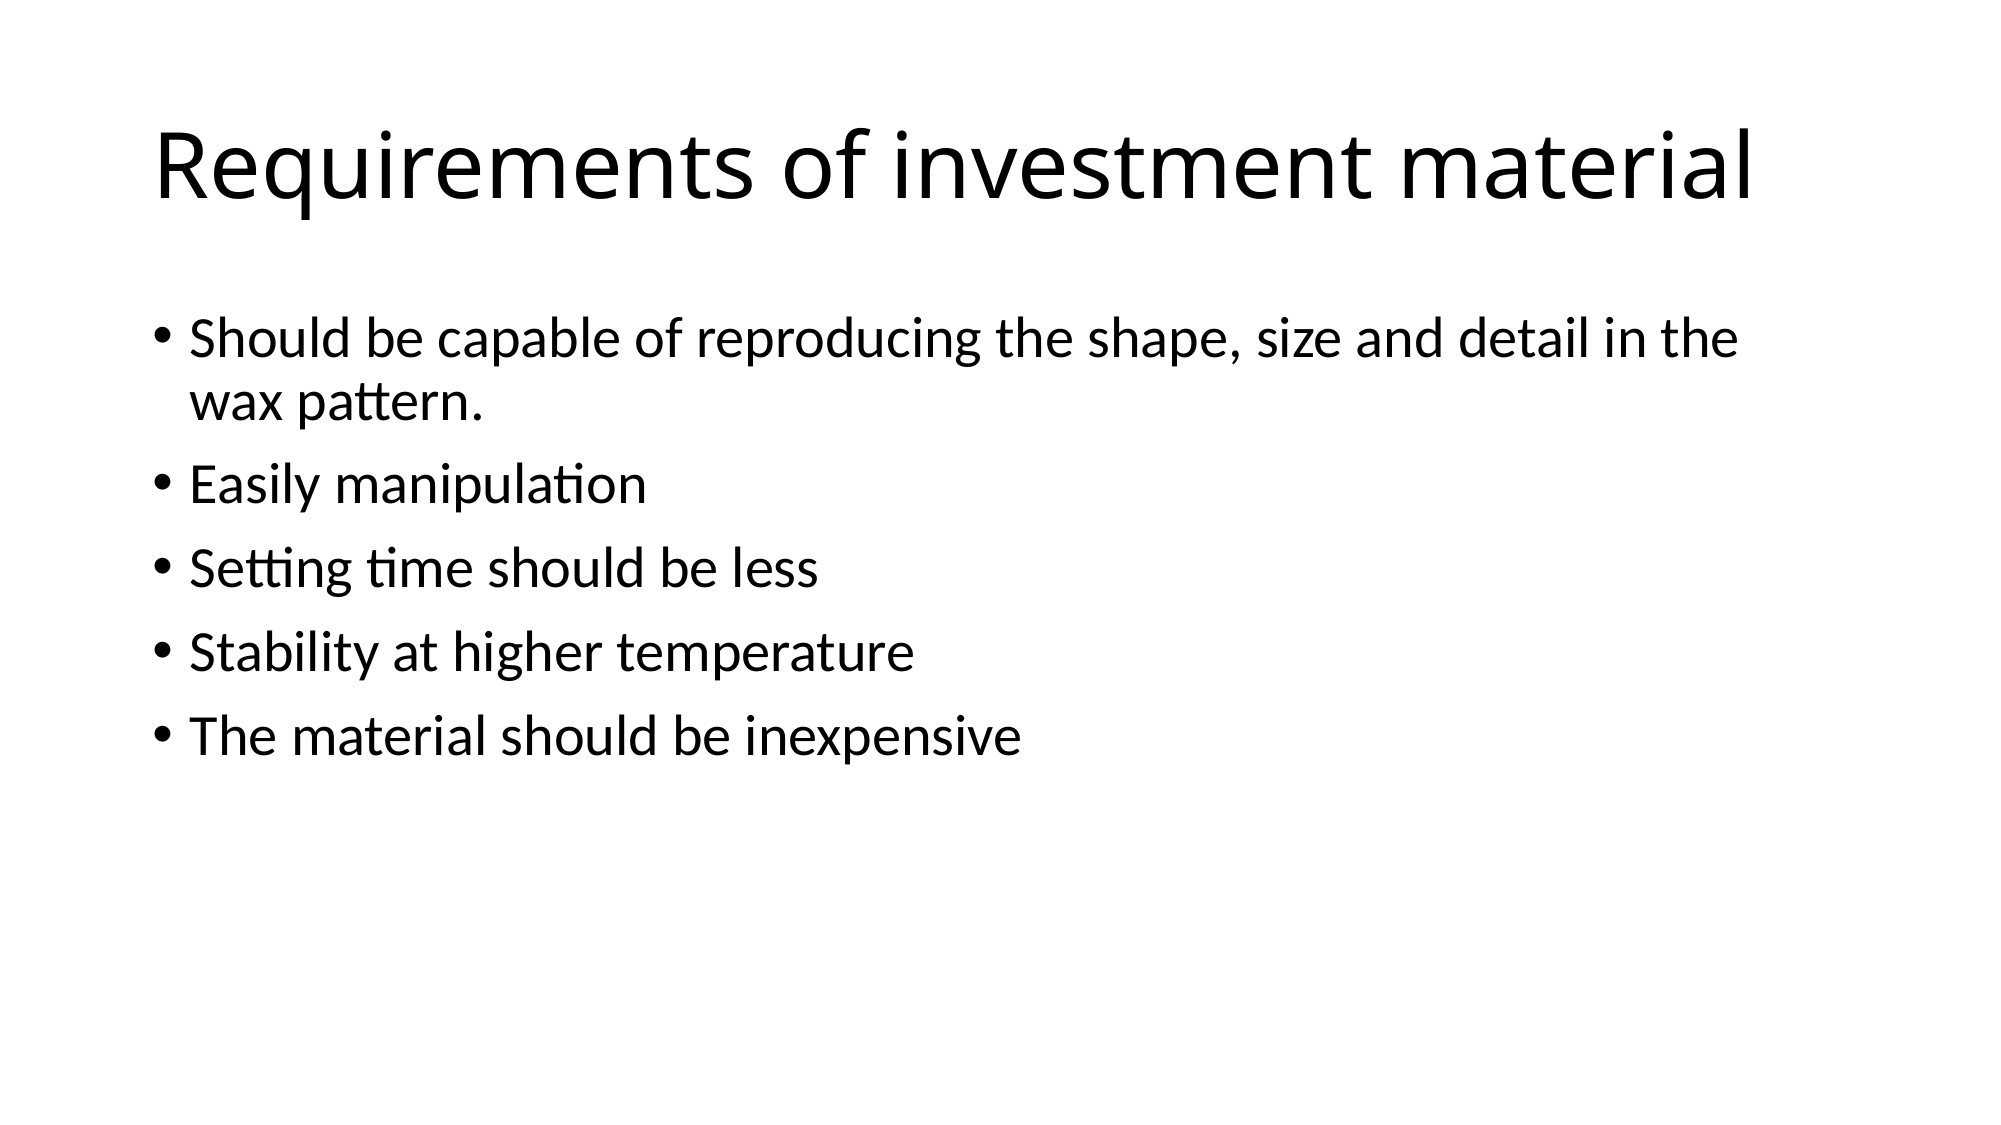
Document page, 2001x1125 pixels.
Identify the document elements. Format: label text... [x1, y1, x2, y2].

title Requirements of investment material [137, 59, 1863, 278]
list Should be capable of reproducing the shape, size and detail in the wax pattern. Easily manipulation Setting time should be less Stability at higher temperature The material should be inexpensive [137, 299, 1863, 1014]
